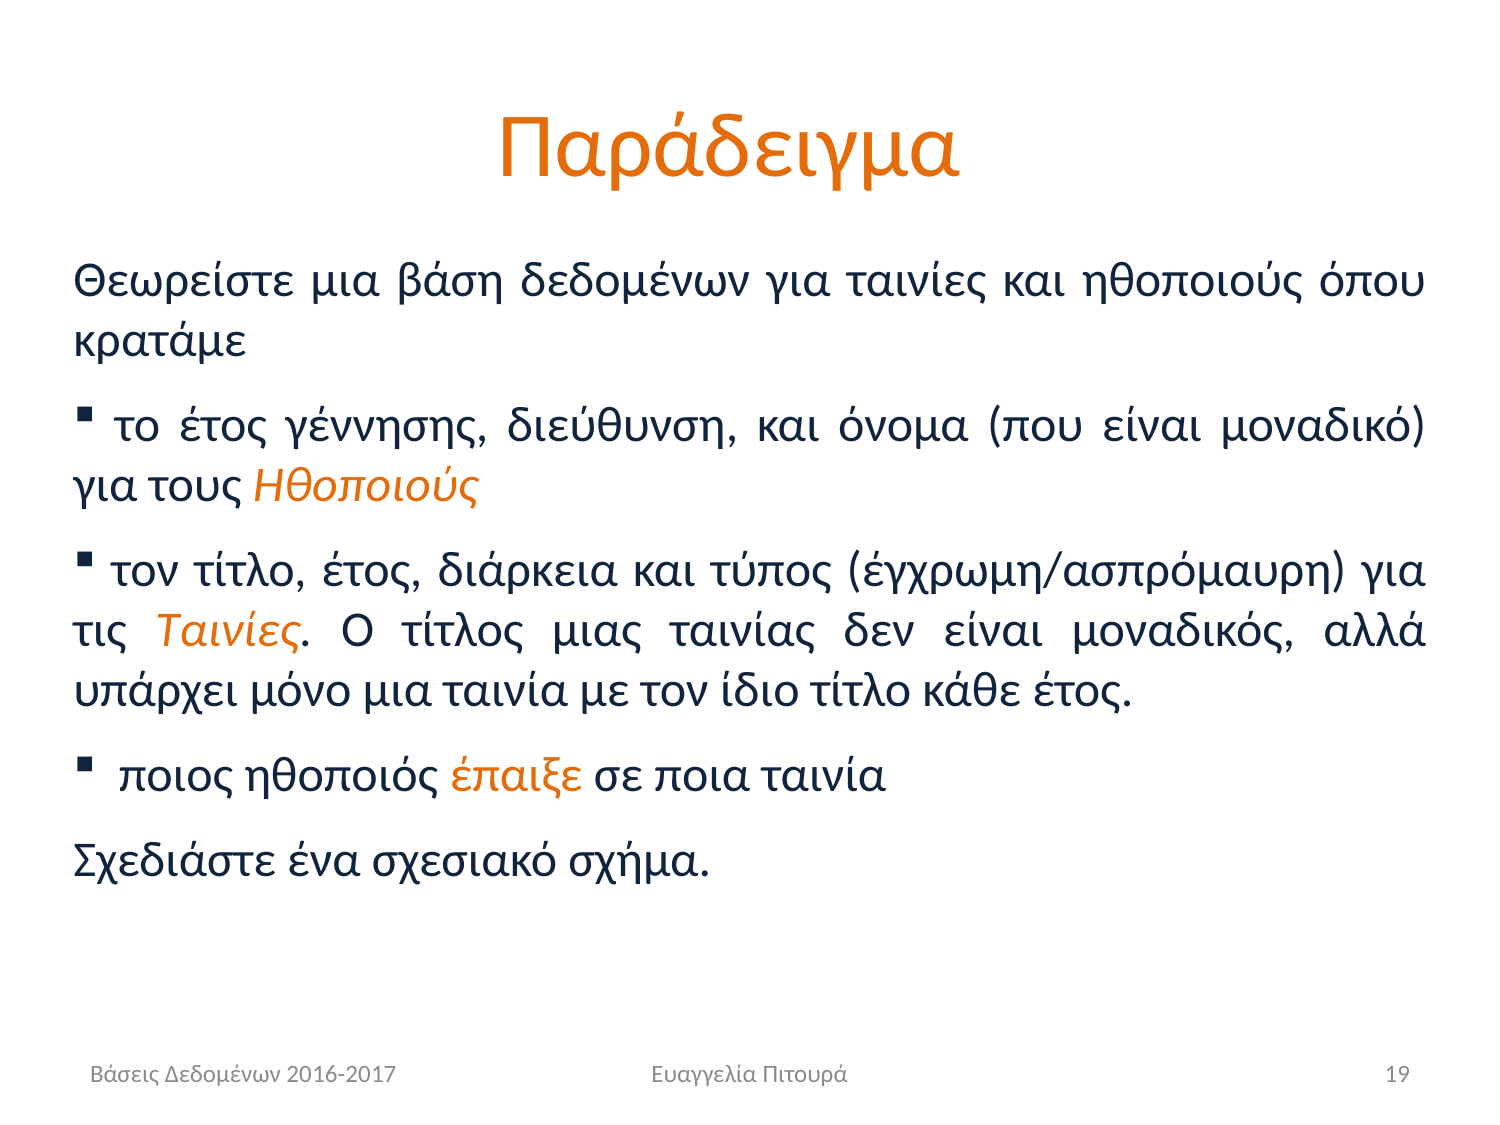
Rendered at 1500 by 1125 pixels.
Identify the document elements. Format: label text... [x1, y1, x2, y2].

slide_number Βάσεις Δεδομένων 2016-2017 [75, 1042, 425, 1103]
footer Ευαγγελία Πιτουρά [512, 1042, 988, 1103]
slide_number 19 [1074, 1042, 1425, 1103]
text_box Θεωρείστε μια βάση δεδομένων για ταινίες και ηθοποιούς όπου κρατάμε το έτος γέννησης, διεύθυνση, και όνομα (που είναι μοναδικό) για τους Ηθοποιούς τον τίτλο, έτος, διάρκεια και τύπος (έγχρωμη/ασπρόμαυρη) για τις Ταινίες. Ο τίτλος μιας ταινίας δεν είναι μοναδικός, αλλά υπάρχει μόνο μια ταινία με τον ίδιο τίτλο κάθε έτος. ποιος ηθοποιός έπαιξε σε ποια ταινία Σχεδιάστε ένα σχεσιακό σχήμα. [58, 238, 1442, 894]
title Παράδειγμα [54, 45, 1405, 234]
